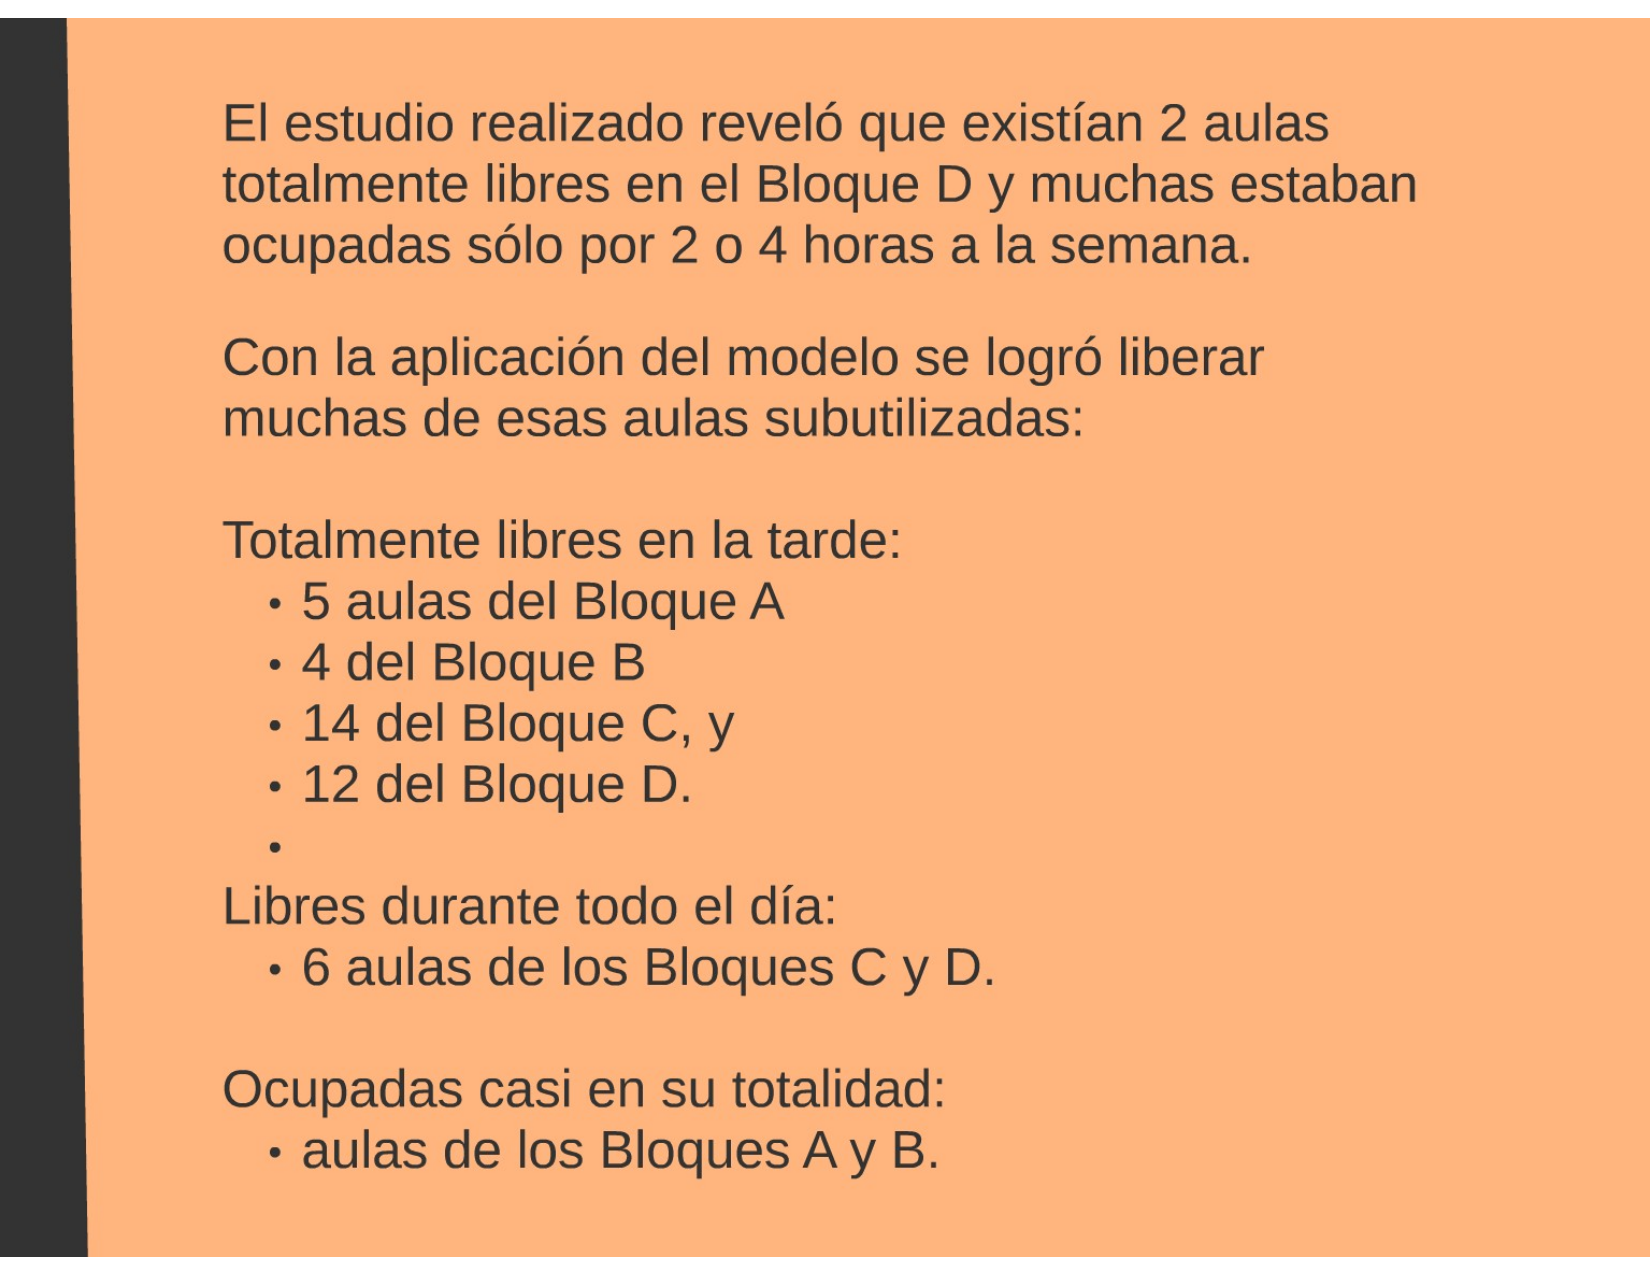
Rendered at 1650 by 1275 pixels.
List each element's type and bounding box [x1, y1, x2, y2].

text_box [0, 18, 1650, 1257]
